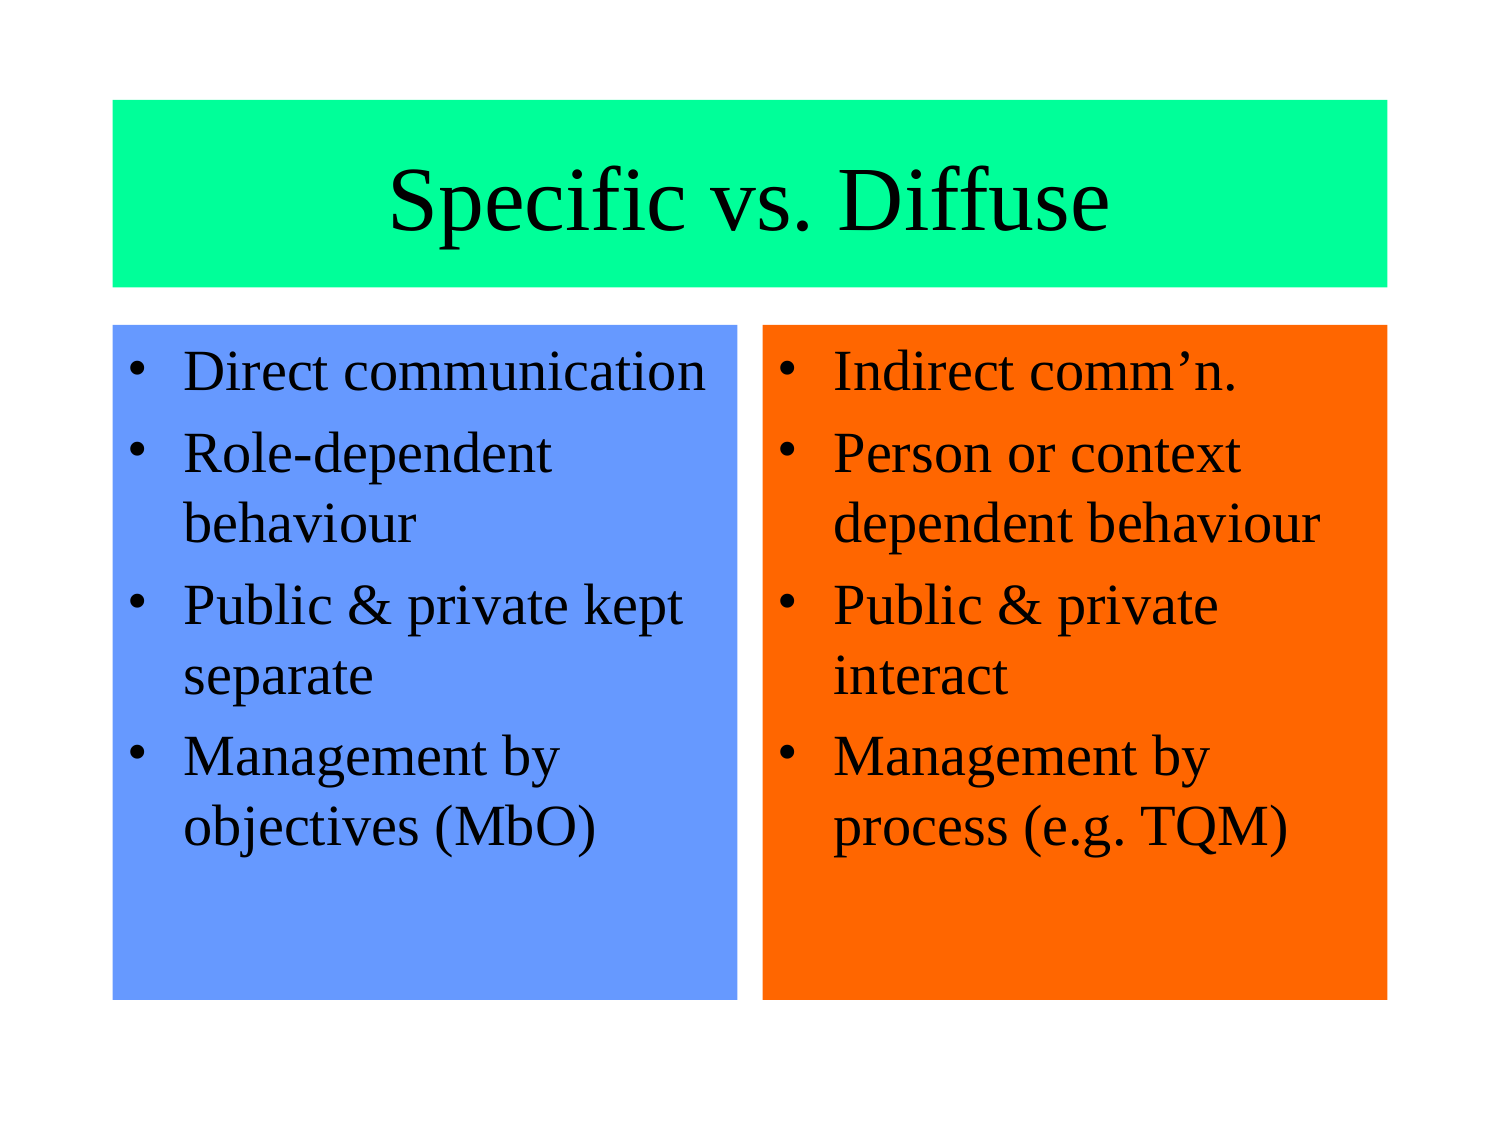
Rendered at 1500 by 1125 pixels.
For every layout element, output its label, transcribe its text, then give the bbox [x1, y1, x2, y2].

list Indirect comm’n. Person or context dependent behaviour Public & private interact Management by process (e.g. TQM) [762, 324, 1388, 1000]
list Direct communication Role-dependent behaviour Public & private kept separate Management by objectives (MbO) [112, 324, 738, 1000]
title Specific vs. Diffuse [112, 99, 1388, 288]
